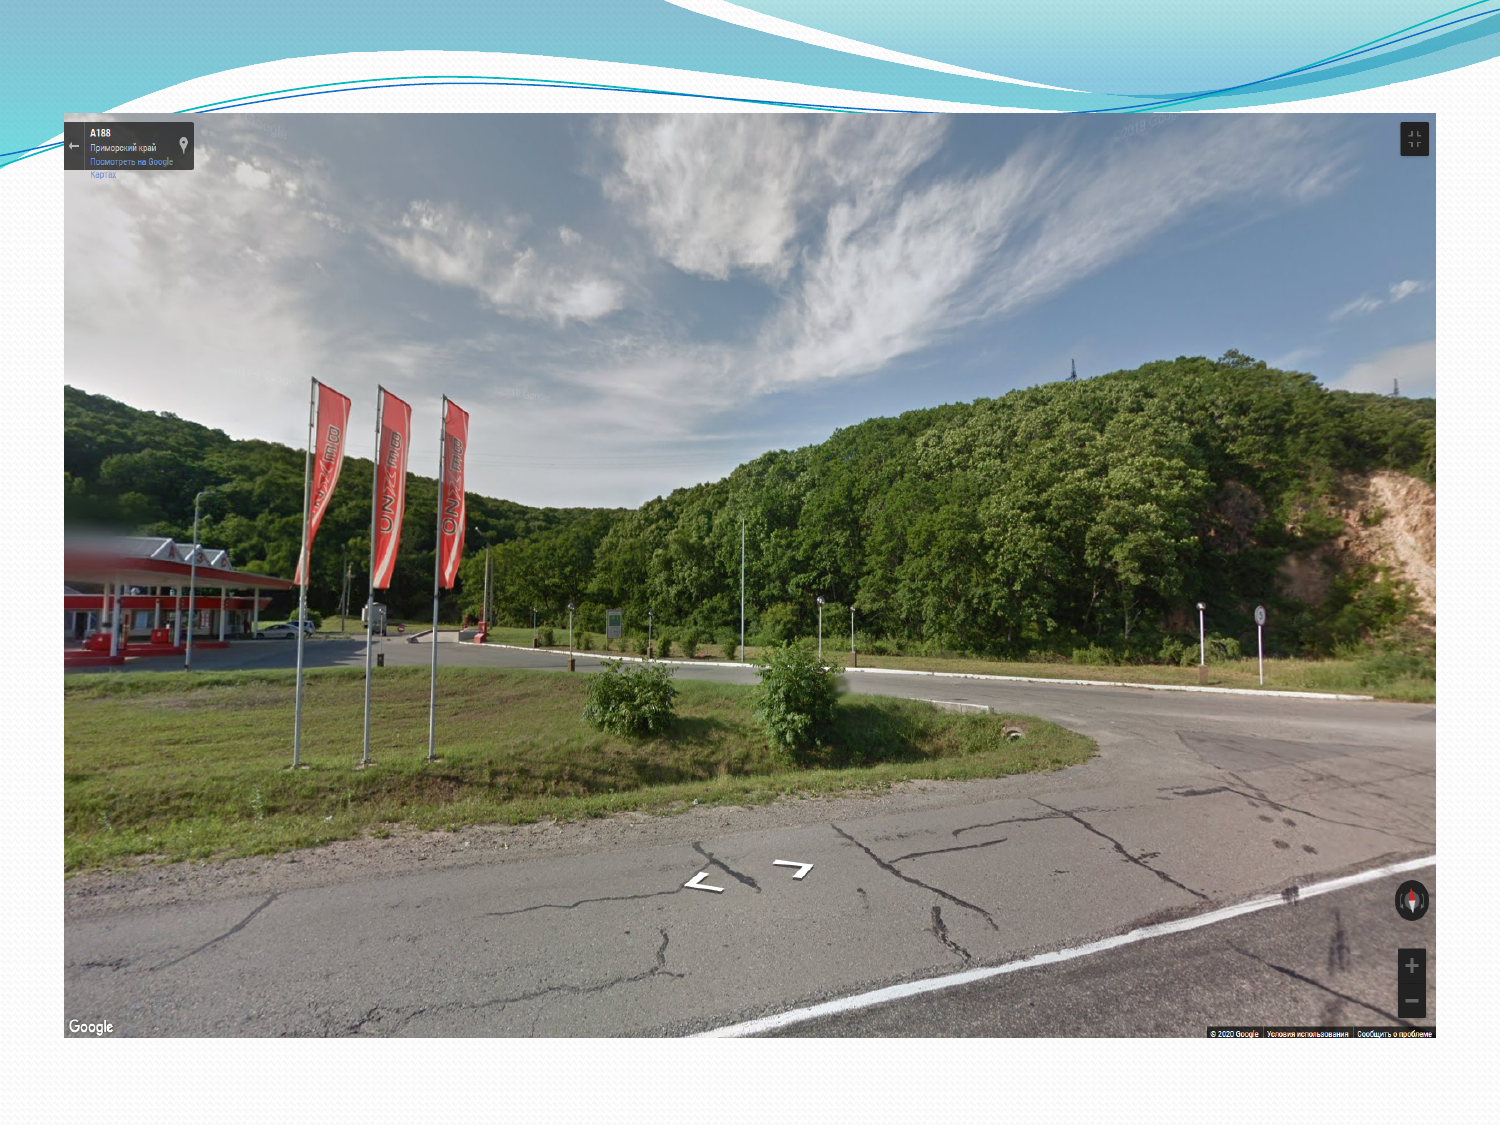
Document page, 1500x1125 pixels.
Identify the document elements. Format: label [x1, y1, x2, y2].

list [64, 113, 1436, 1038]
